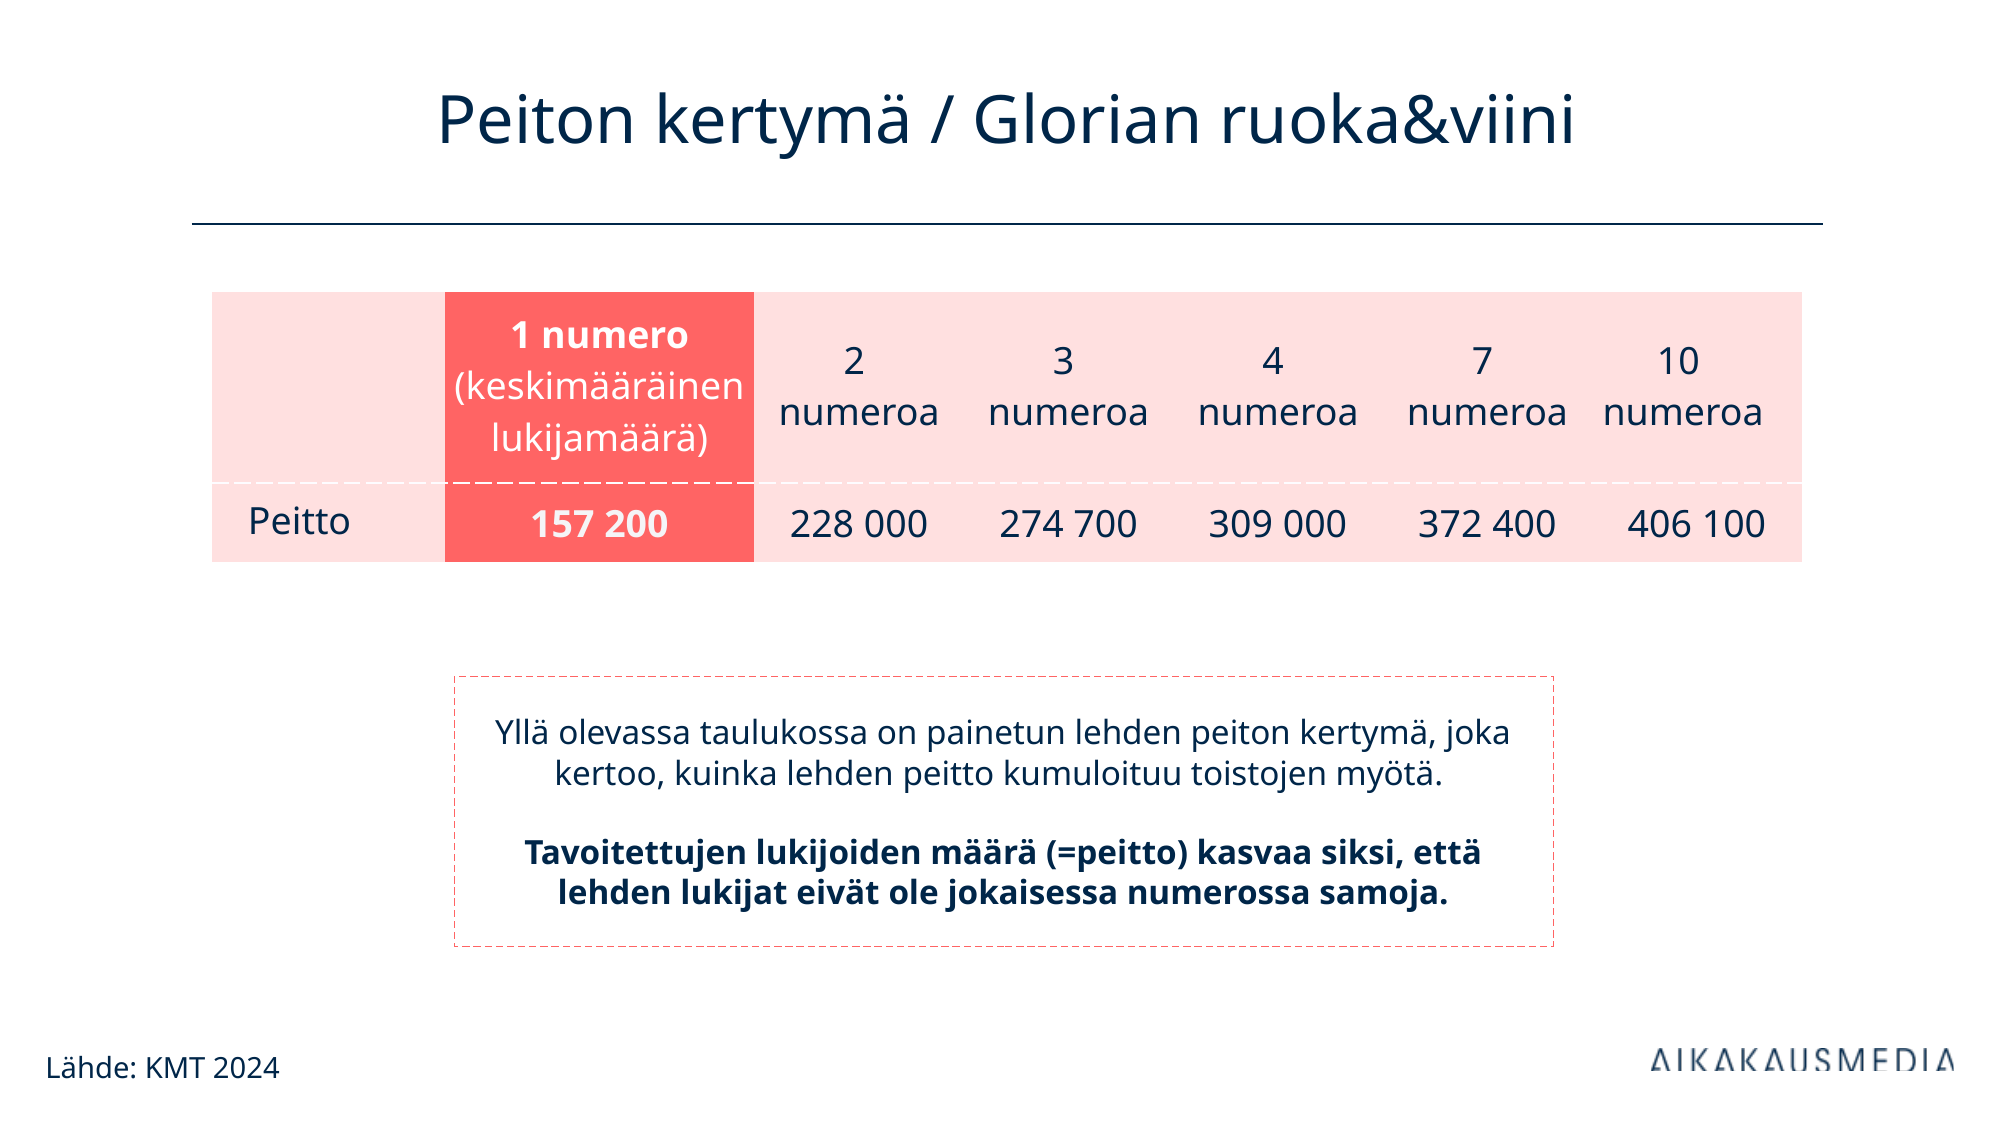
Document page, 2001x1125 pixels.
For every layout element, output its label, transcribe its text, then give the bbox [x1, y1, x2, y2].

table_cell 228 000 [754, 483, 964, 562]
table_header 2 numeroa [754, 292, 964, 483]
title Peiton kertymä / Glorian ruoka&viini [191, 20, 1823, 225]
table_header 3 numeroa [964, 292, 1173, 483]
table_header [212, 292, 445, 483]
table_header 10 numeroa [1592, 292, 1802, 483]
table_header 1 numero (keskimääräinen lukijamäärä) [445, 292, 754, 483]
table_cell Peitto [212, 483, 445, 562]
text_box Yllä olevassa taulukossa on painetun lehden peiton kertymä, joka kertoo, kuinka lehden peitto kumuloituu toistojen myötä. Tavoitettujen lukijoiden määrä (=peitto) kasvaa siksi, että lehden lukijat eivät ole jokaisessa numerossa samoja. [454, 676, 1554, 947]
table_cell 372 400 [1383, 483, 1592, 562]
table_cell 157 200 [445, 483, 754, 562]
table_cell 274 700 [964, 483, 1173, 562]
text_box Lähde: KMT 2024 [30, 1035, 354, 1090]
table_cell 309 000 [1173, 483, 1383, 562]
table_header 4 numeroa [1173, 292, 1383, 483]
table_cell 406 100 [1592, 483, 1802, 562]
table_header 7 numeroa [1383, 292, 1592, 483]
